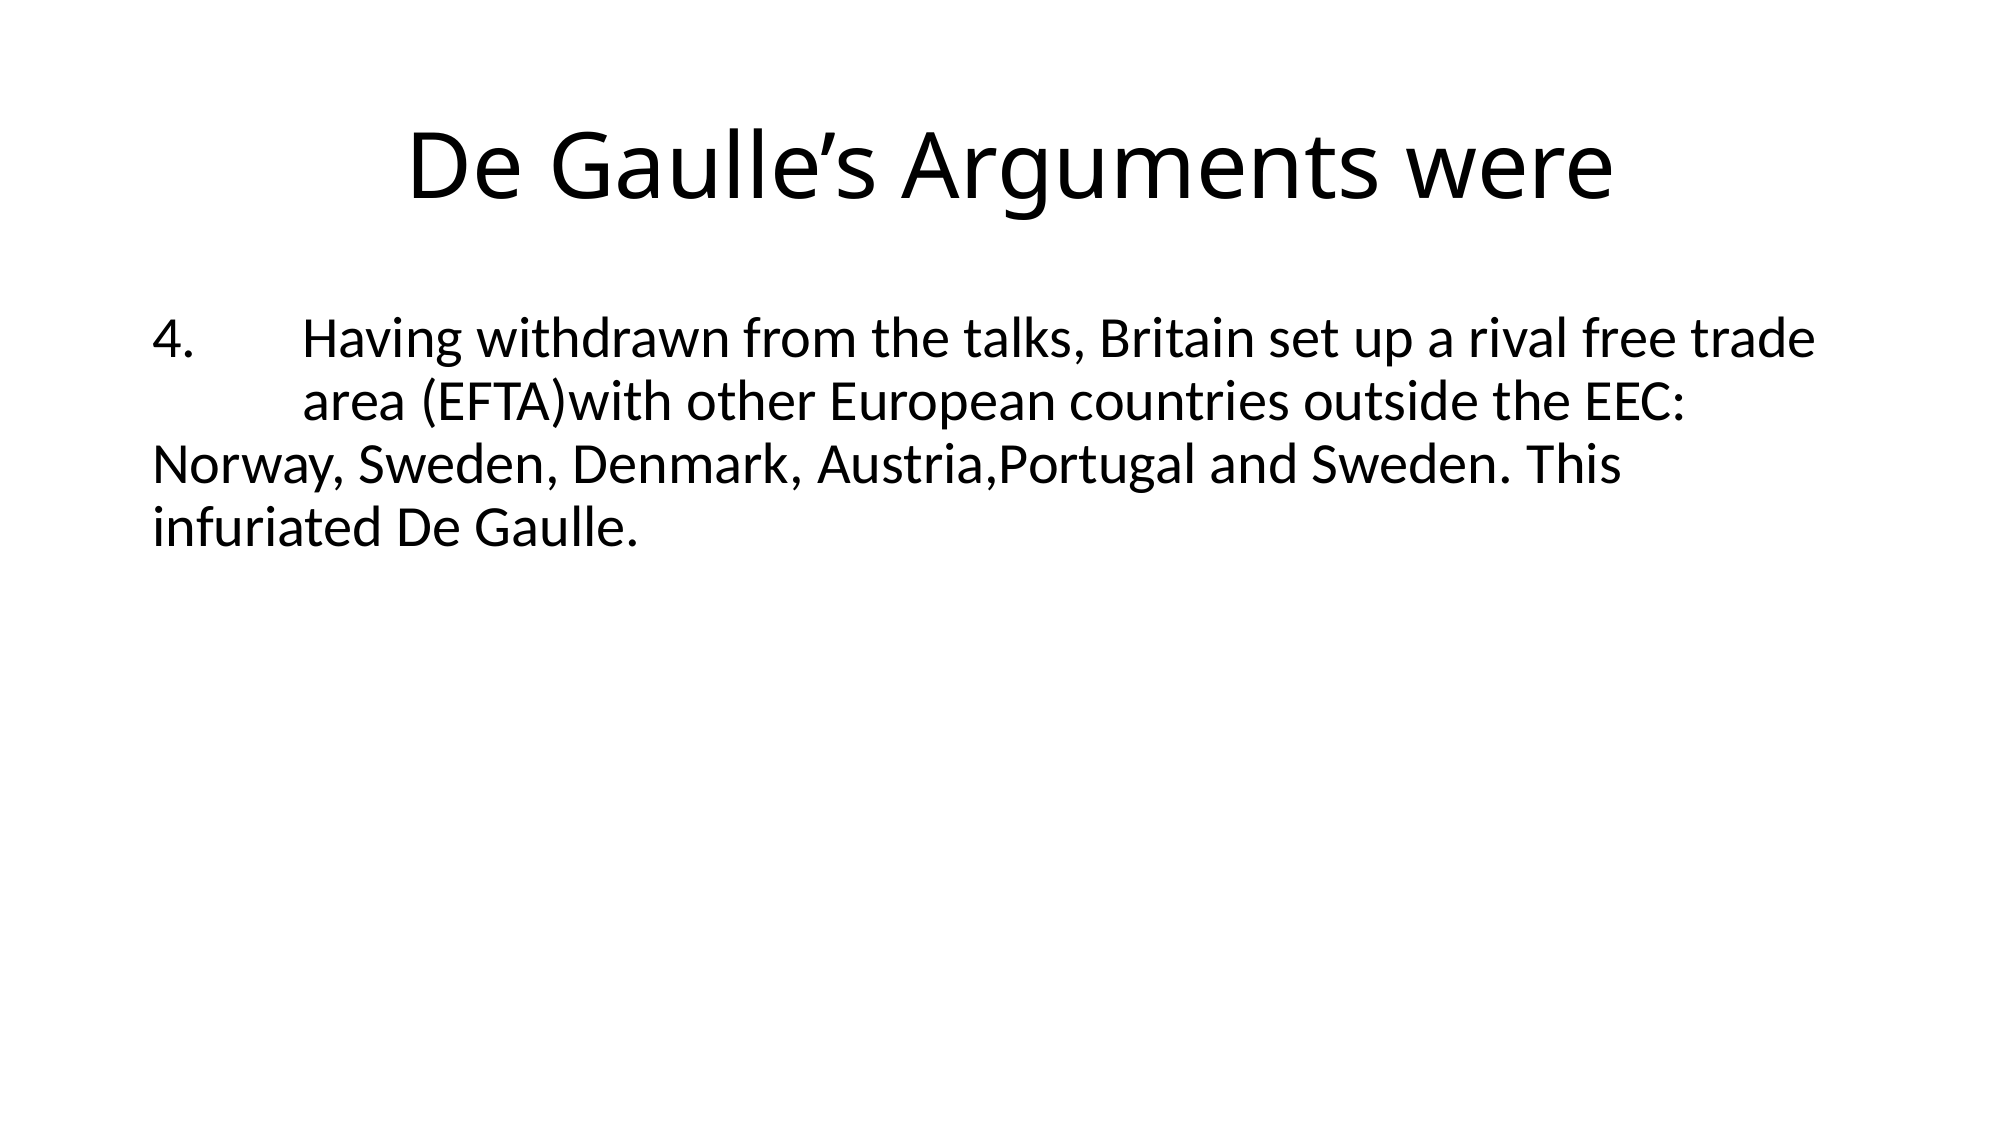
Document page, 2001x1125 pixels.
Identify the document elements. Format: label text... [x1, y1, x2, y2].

title De Gaulle’s Arguments were [137, 59, 1863, 278]
list 4. Having withdrawn from the talks, Britain set up a rival free trade area (EFTA)with other European countries outside the EEC: Norway, Sweden, Denmark, Austria,Portugal and Sweden. This infuriated De Gaulle. [137, 299, 1863, 1014]
